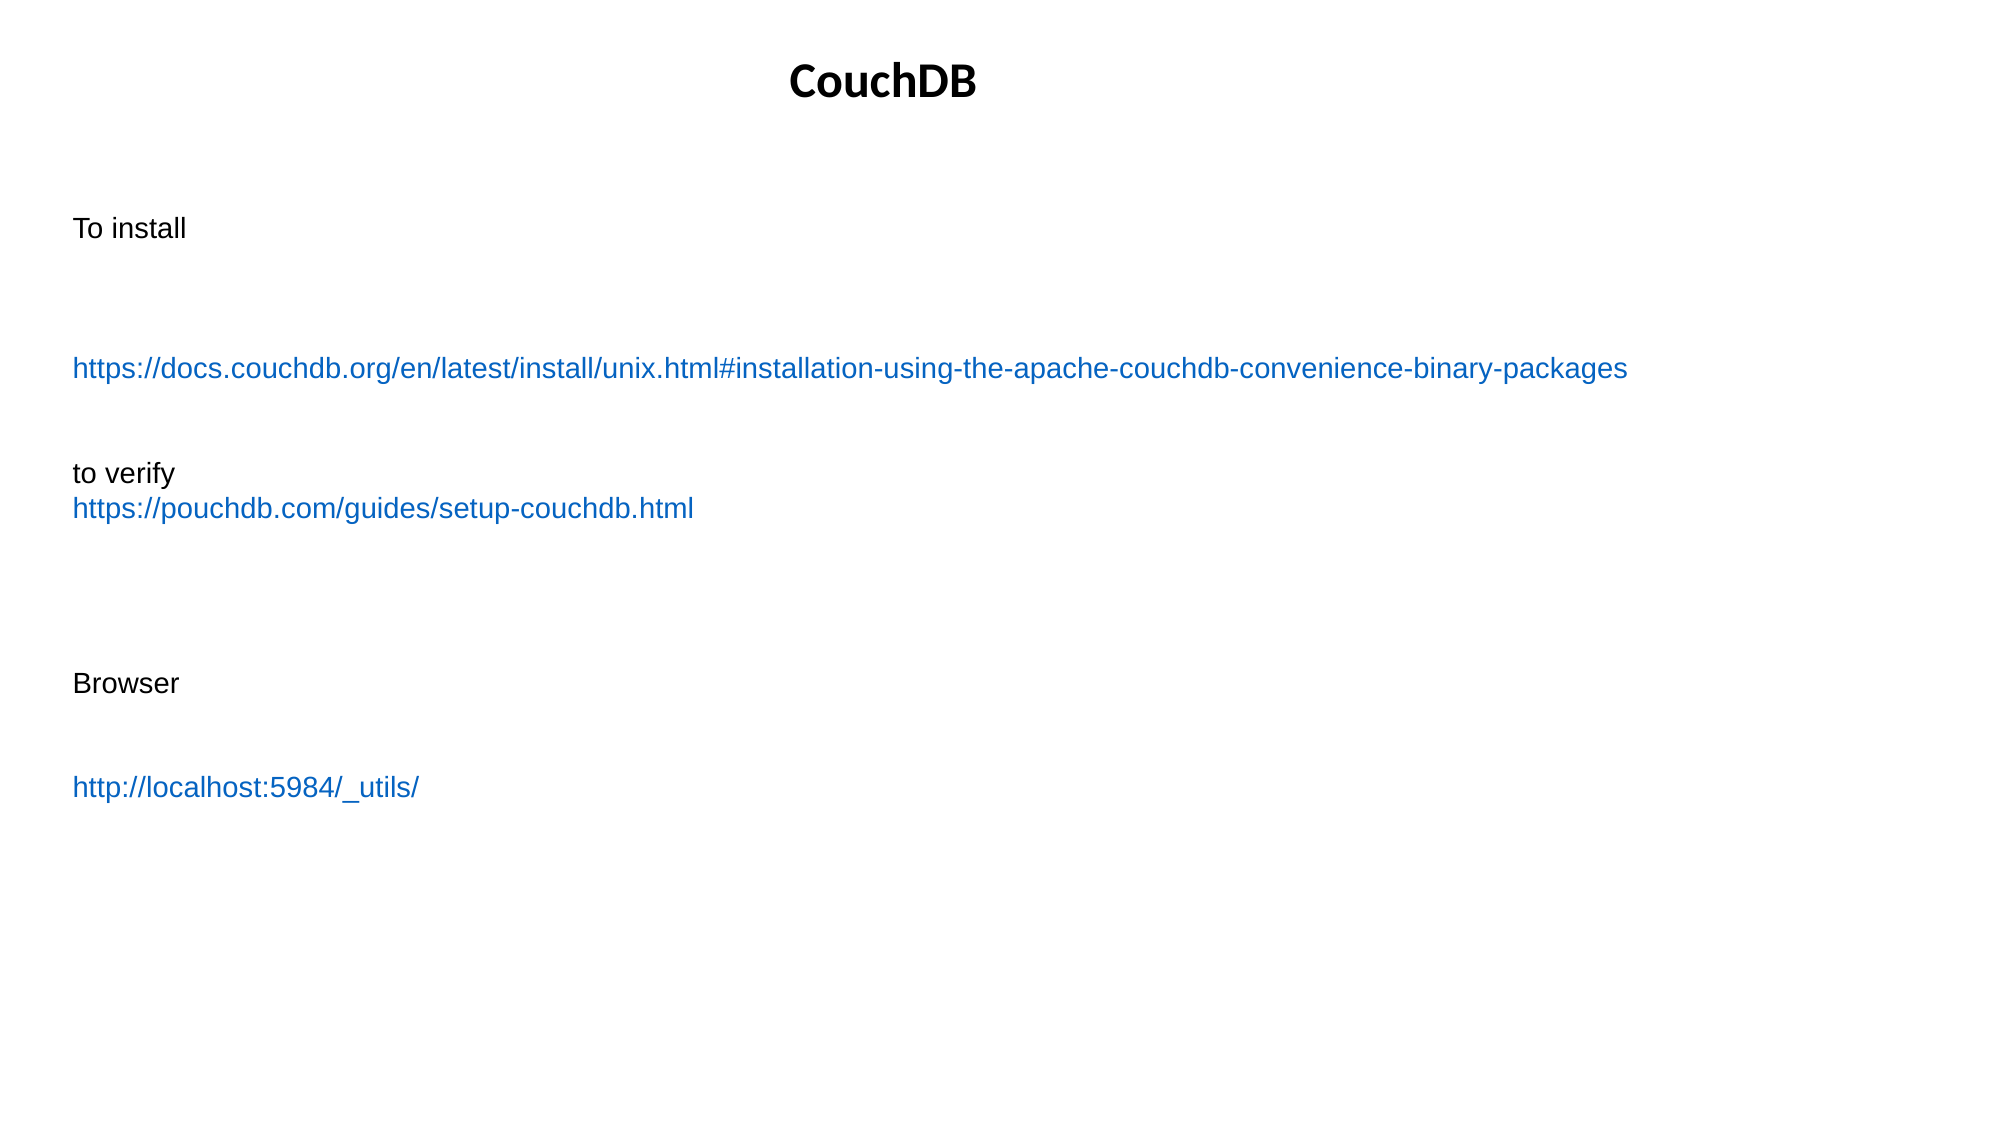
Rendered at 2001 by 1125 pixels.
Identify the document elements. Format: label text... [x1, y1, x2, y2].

text_box CouchDB [774, 40, 992, 115]
text_box To install https://docs.couchdb.org/en/latest/install/unix.html#installation-using-the-apache-couchdb-convenience-binary-packages to verify https://pouchdb.com/guides/setup-couchdb.html Browser http://localhost:5984/_utils/ [57, 201, 1646, 812]
